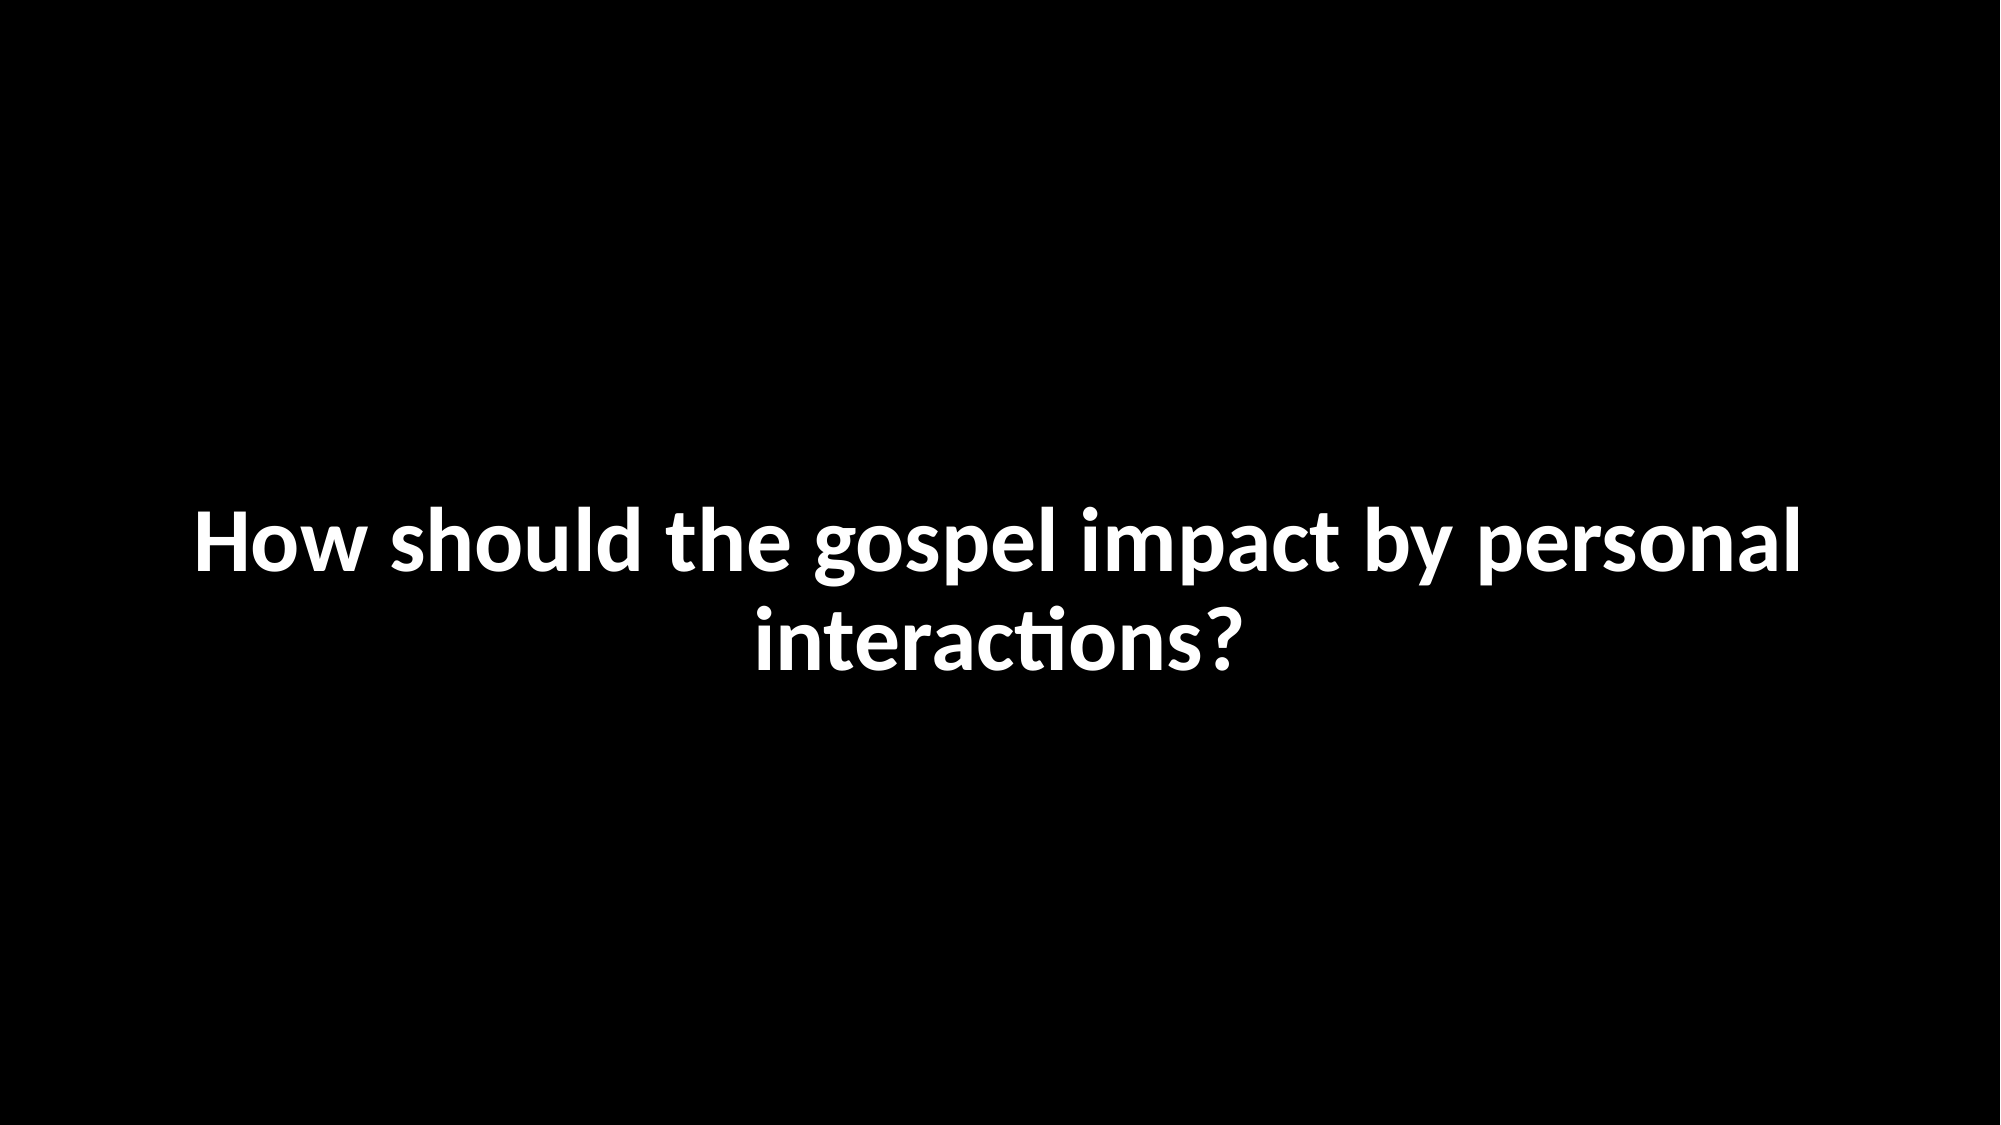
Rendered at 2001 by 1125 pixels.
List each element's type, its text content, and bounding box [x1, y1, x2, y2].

list How should the gospel impact by personal interactions? [137, 142, 1863, 1014]
